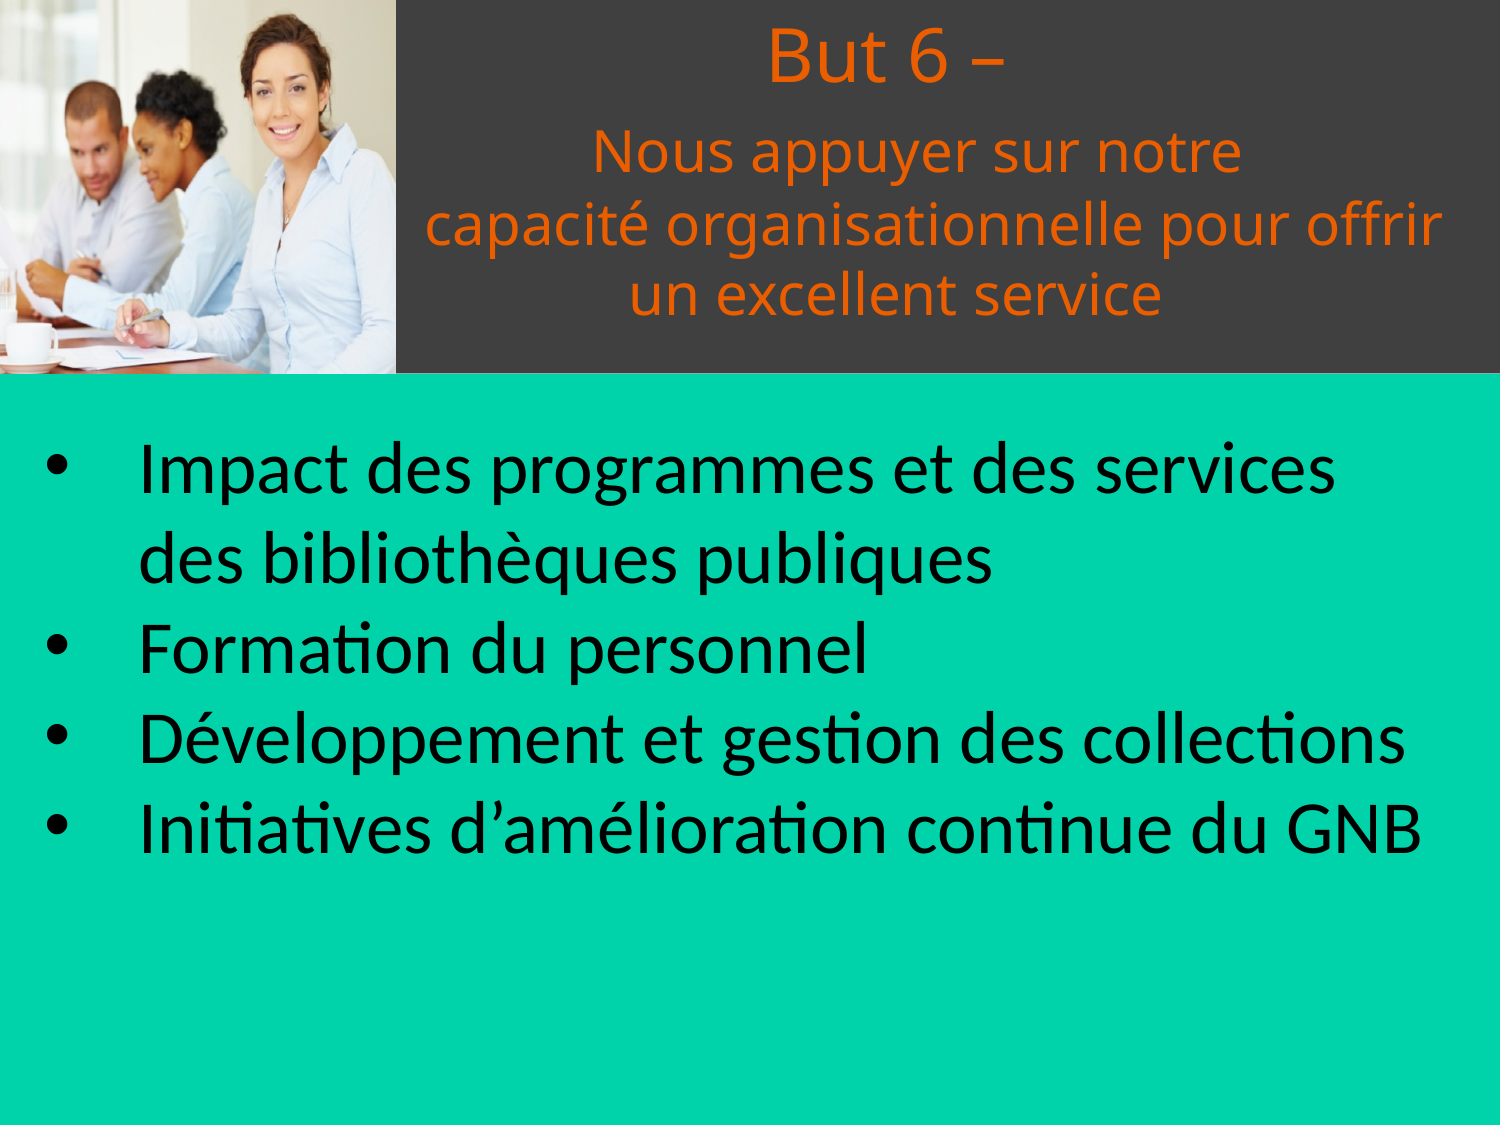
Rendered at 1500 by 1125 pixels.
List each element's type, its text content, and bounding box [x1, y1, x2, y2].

text_box But 6 – Nous appuyer sur notre capacité organisationnelle pour offrir un excellent service [396, 0, 1500, 374]
picture [0, 0, 396, 374]
text_box Impact des programmes et des services des bibliothèques publiques Formation du personnel Développement et gestion des collections Initiatives d’amélioration continue du GNB [0, 374, 1500, 1125]
